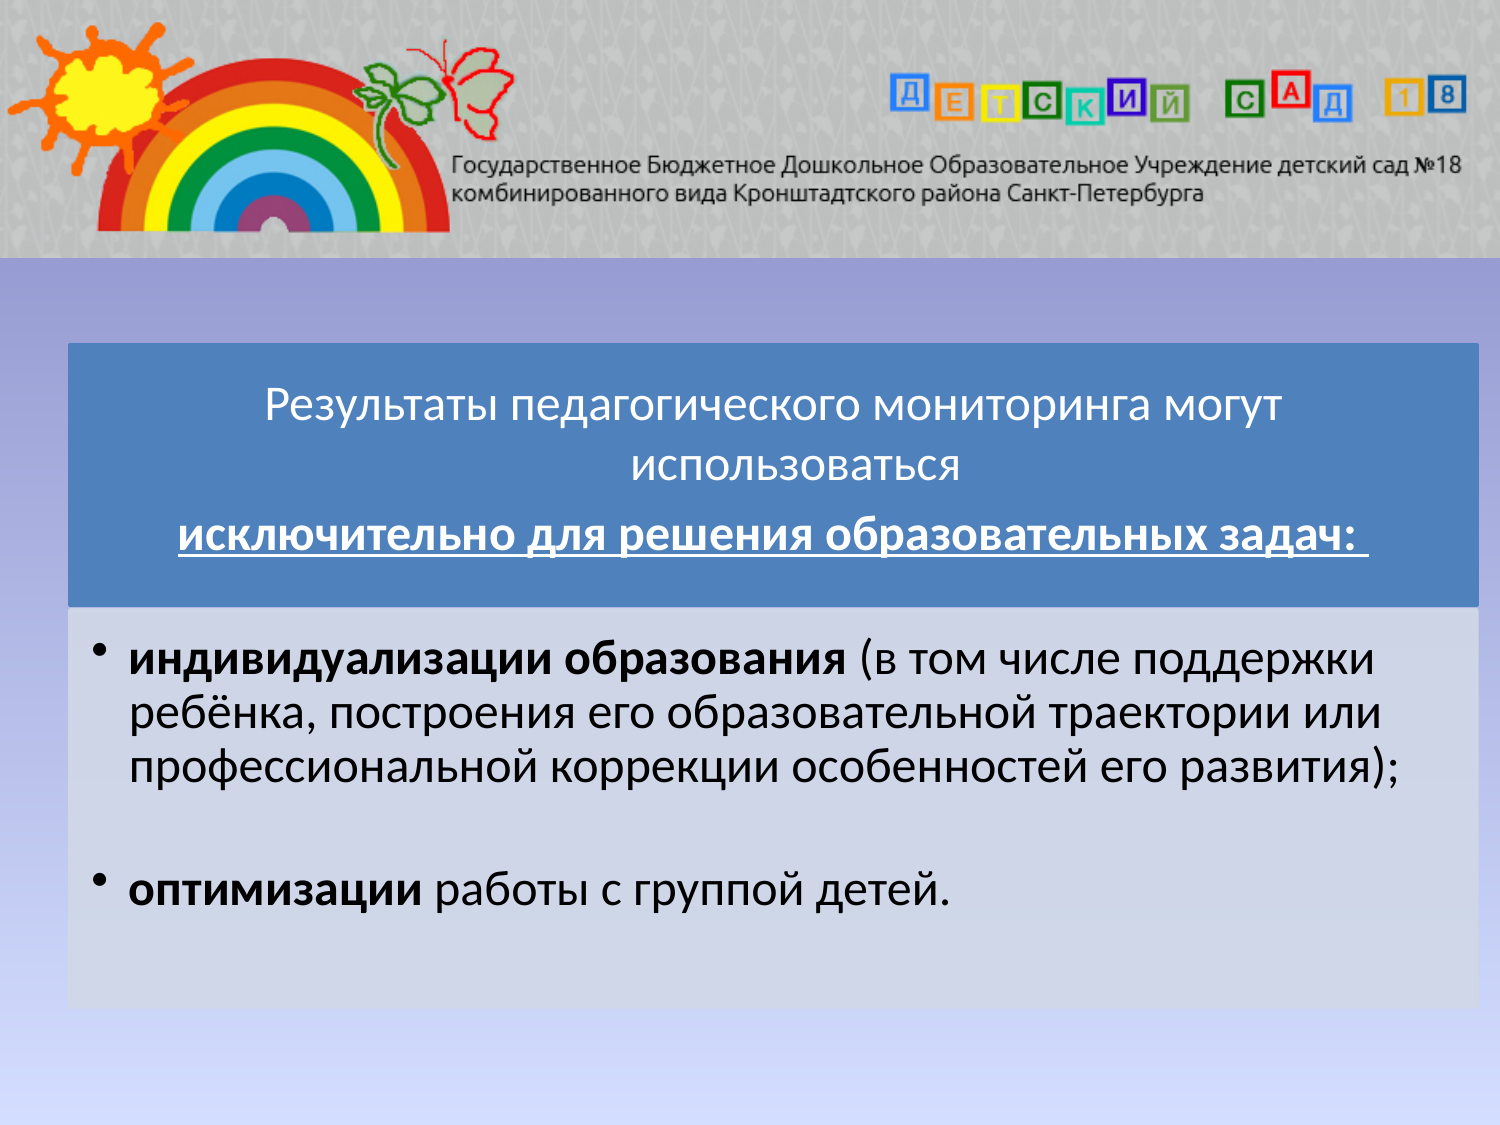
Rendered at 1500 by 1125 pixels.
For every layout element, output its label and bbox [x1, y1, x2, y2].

picture [0, 0, 1500, 258]
text_box [70, 339, 1477, 1007]
